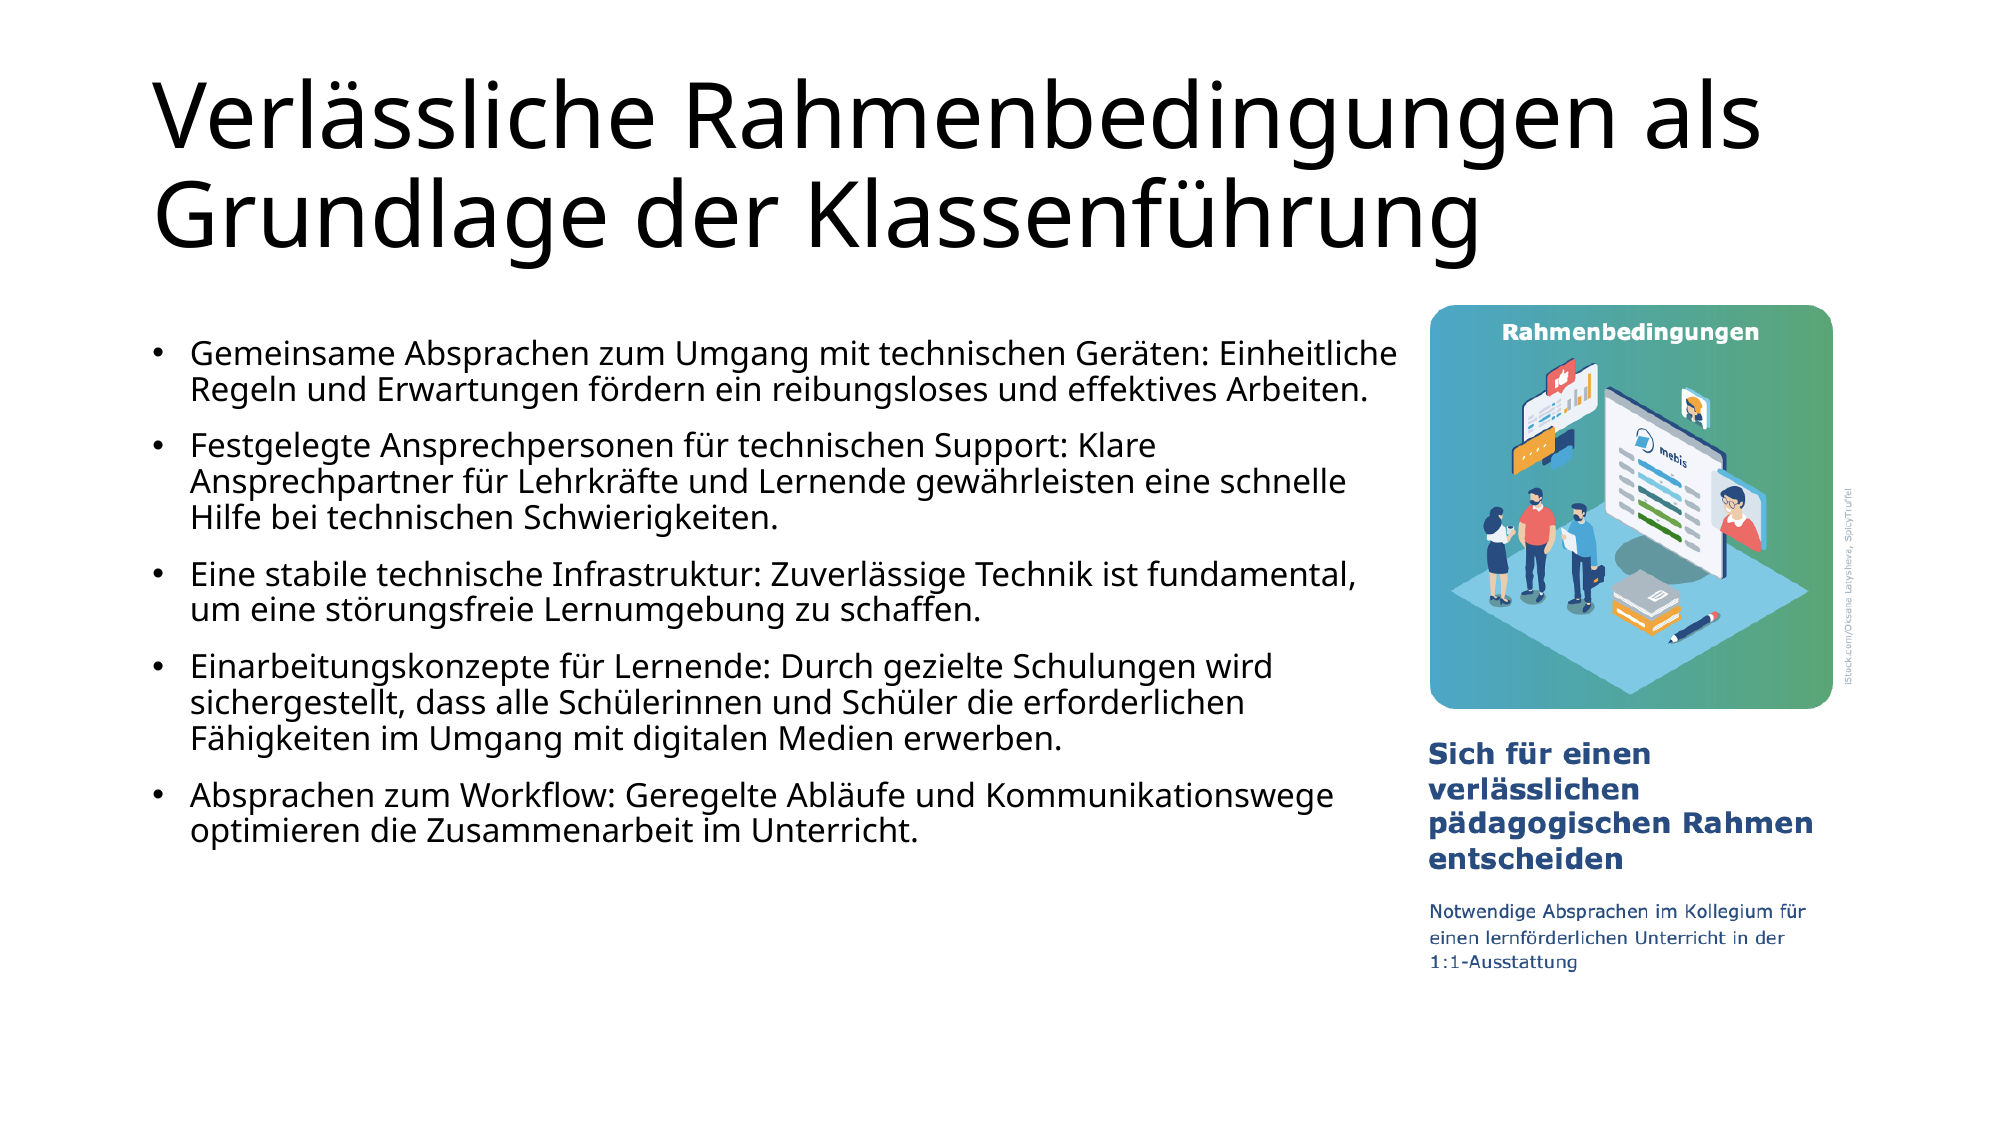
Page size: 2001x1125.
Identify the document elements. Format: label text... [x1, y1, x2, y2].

picture [1405, 276, 1863, 992]
title Verlässliche Rahmenbedingungen als Grundlage der Klassenführung [137, 59, 1863, 278]
list Gemeinsame Absprachen zum Umgang mit technischen Geräten: Einheitliche Regeln und Erwartungen fördern ein reibungsloses und effektives Arbeiten. Festgelegte Ansprechpersonen für technischen Support: Klare Ansprechpartner für Lehrkräfte und Lernende gewährleisten eine schnelle Hilfe bei technischen Schwierigkeiten. Eine stabile technische Infrastruktur: Zuverlässige Technik ist fundamental, um eine störungsfreie Lernumgebung zu schaffen. Einarbeitungskonzepte für Lernende: Durch gezielte Schulungen wird sichergestellt, dass alle Schülerinnen und Schüler die erforderlichen Fähigkeiten im Umgang mit digitalen Medien erwerben. Absprachen zum Workflow: Geregelte Abläufe und Kommunikationswege optimieren die Zusammenarbeit im Unterricht. [137, 328, 1419, 1043]
